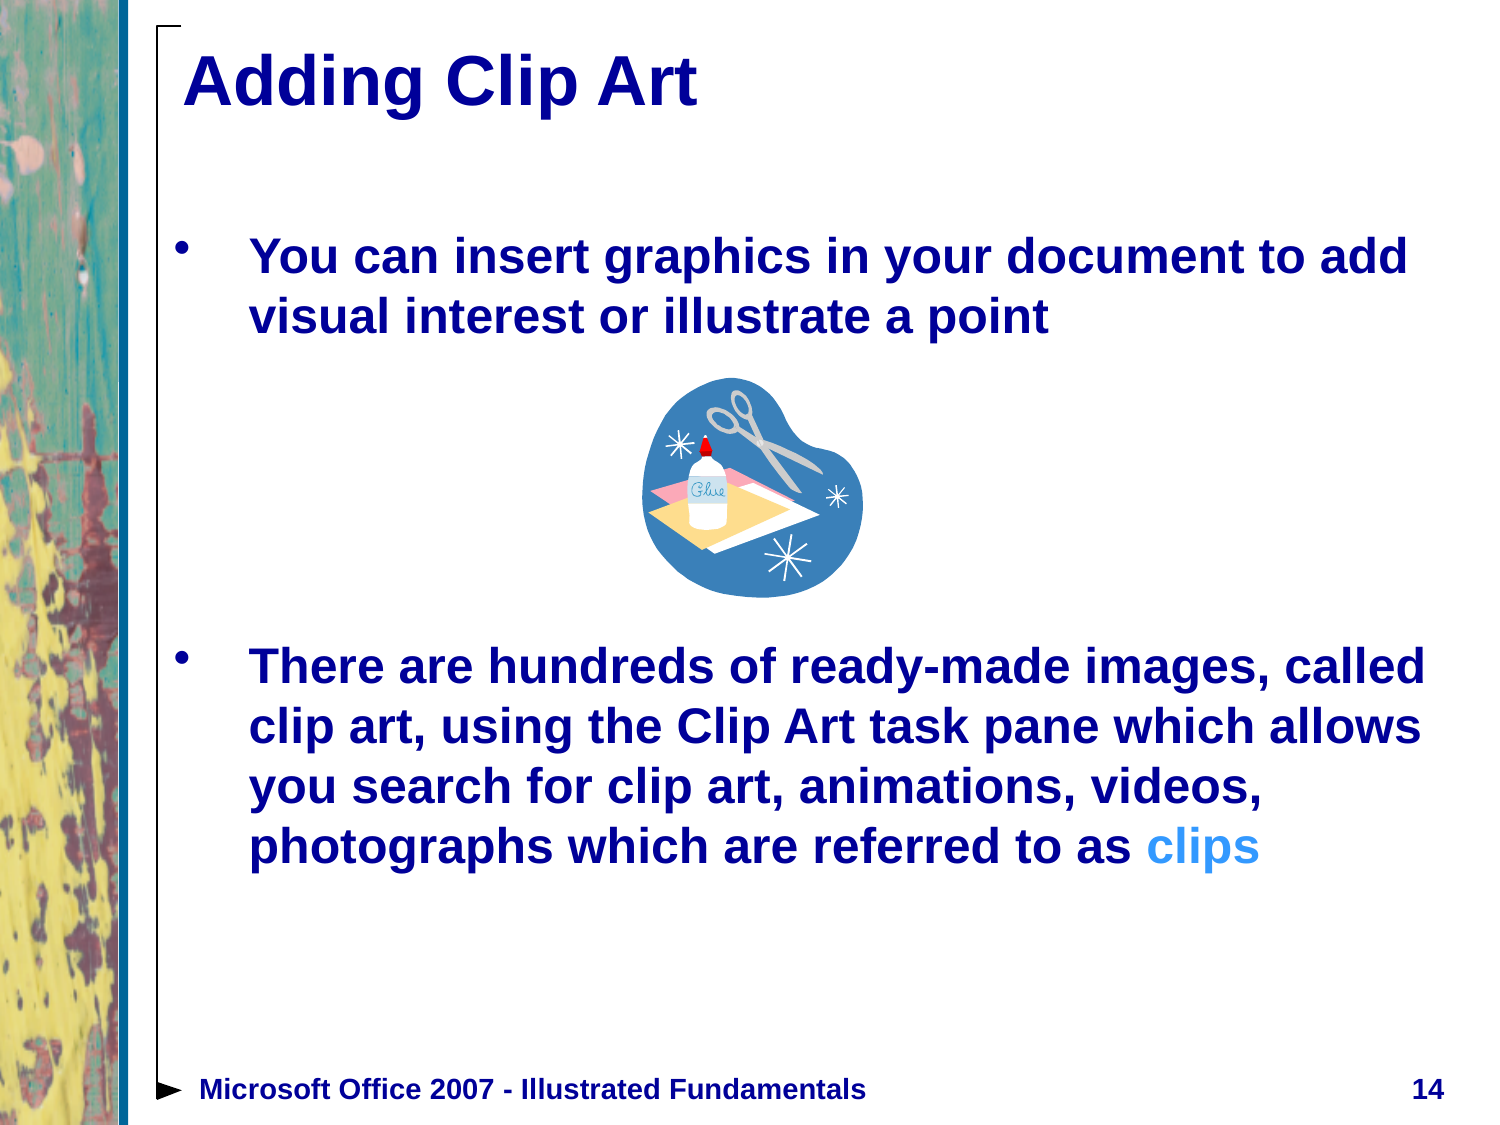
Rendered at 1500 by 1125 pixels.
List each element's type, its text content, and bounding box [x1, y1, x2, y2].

picture [641, 376, 864, 599]
title Adding Clip Art [166, 0, 1359, 156]
picture [0, 0, 118, 1125]
footer Microsoft Office 2007 - Illustrated Fundamentals [183, 1062, 1147, 1125]
slide_number 14 [1356, 1062, 1460, 1105]
list You can insert graphics in your document to add visual interest or illustrate a point There are hundreds of ready-made images, called clip art, using the Clip Art task pane which allows you search for clip art, animations, videos, photographs which are referred to as clips [158, 215, 1447, 1014]
